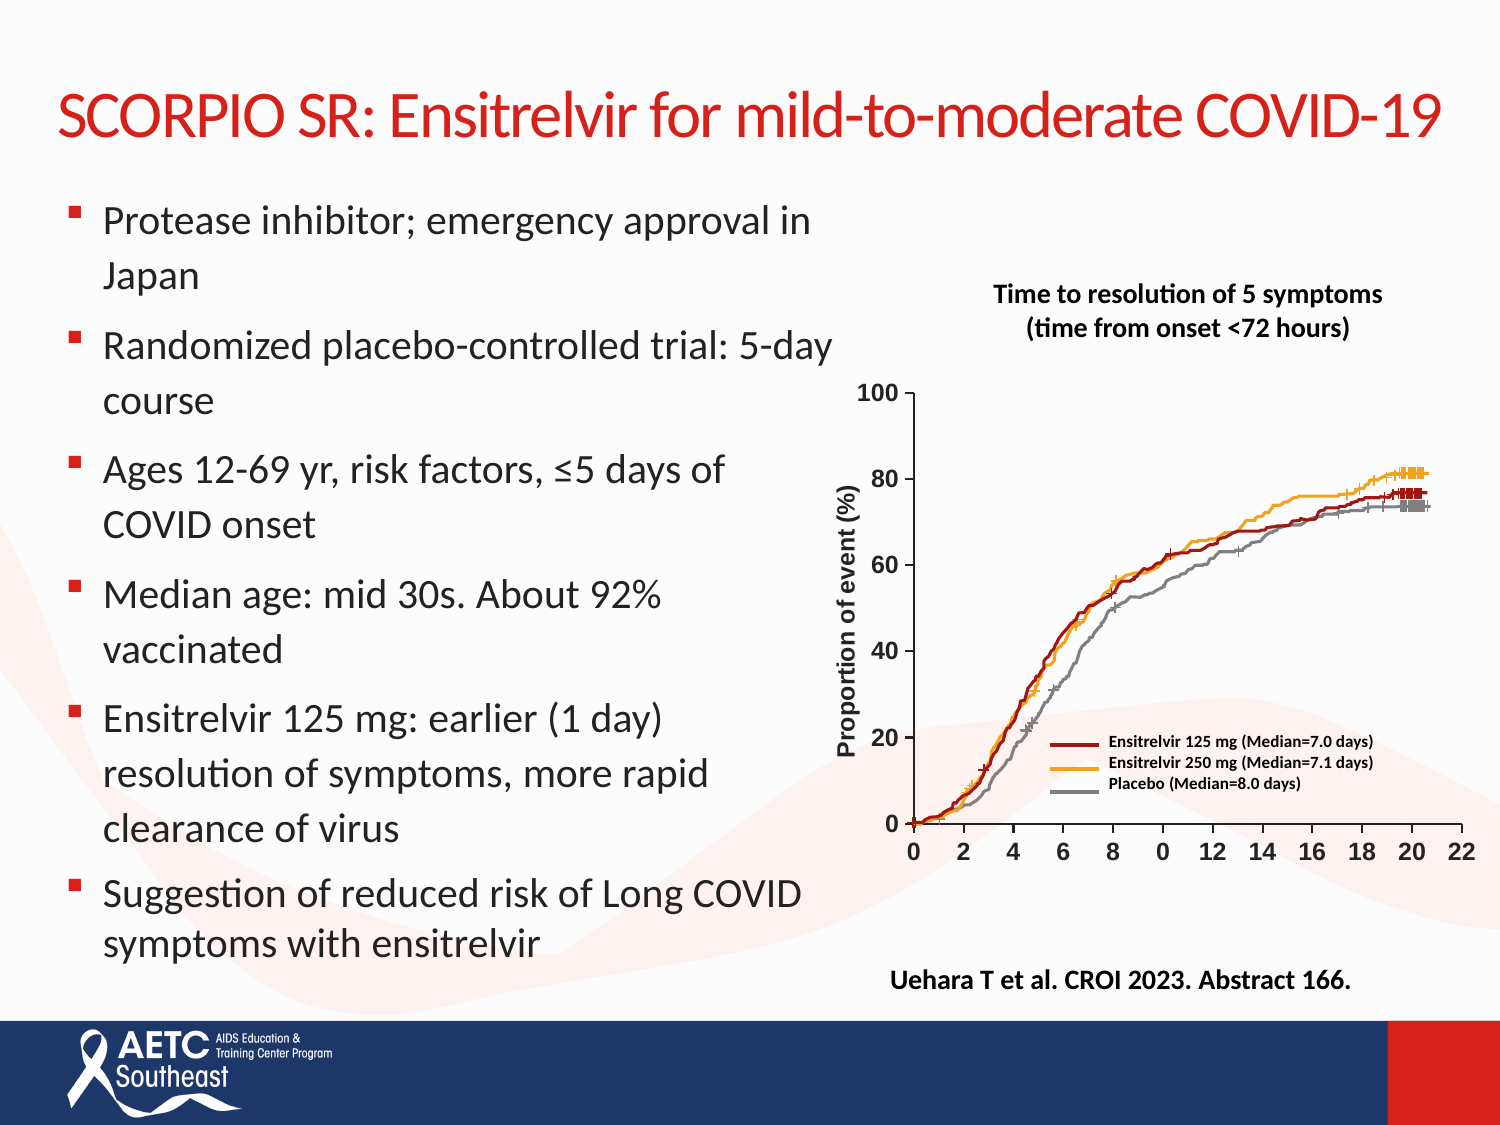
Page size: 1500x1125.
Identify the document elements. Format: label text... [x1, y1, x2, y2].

list Protease inhibitor; emergency approval in Japan Randomized placebo-controlled trial: 5-day course Ages 12-69 yr, risk factors, ≤5 days of COVID onset Median age: mid 30s. About 92% vaccinated Ensitrelvir 125 mg: earlier (1 day) resolution of symptoms, more rapid clearance of virus Suggestion of reduced risk of Long COVID symptoms with ensitrelvir [31, 180, 849, 830]
text_box Time to resolution of 5 symptoms (time from onset <72 hours) [977, 267, 1399, 351]
picture [0, 0, 1500, 1015]
title SCORPIO SR: Ensitrelvir for mild-to-moderate COVID-19 [12, 29, 1489, 193]
text_box Uehara T et al. CROI 2023. Abstract 166. [875, 954, 1500, 1003]
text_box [824, 371, 1500, 897]
picture [66, 1028, 333, 1119]
